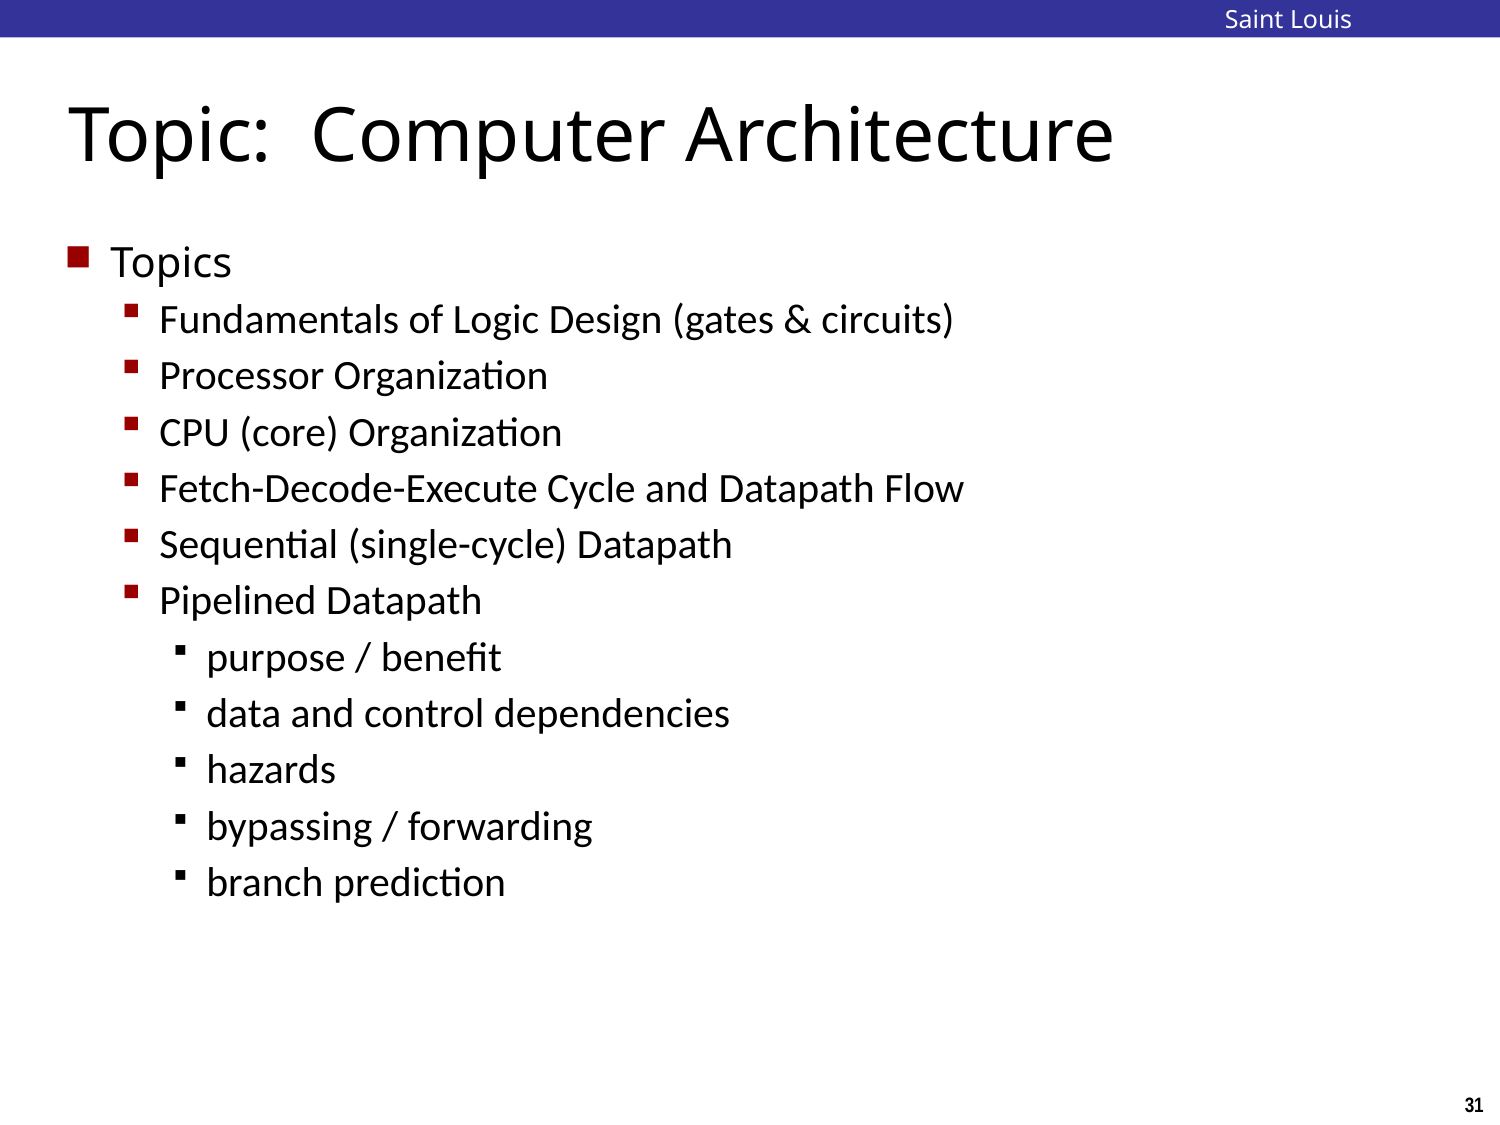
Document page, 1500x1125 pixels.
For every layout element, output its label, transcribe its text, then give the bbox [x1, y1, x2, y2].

list Topics Fundamentals of Logic Design (gates & circuits) Processor Organization CPU (core) Organization Fetch-Decode-Execute Cycle and Datapath Flow Sequential (single-cycle) Datapath Pipelined Datapath purpose / benefit data and control dependencies hazards bypassing / forwarding branch prediction [62, 228, 1438, 1038]
text_box [0, 0, 1500, 38]
title Topic: Computer Architecture [62, 41, 1438, 222]
text_box Saint Louis University [1224, 3, 1475, 33]
